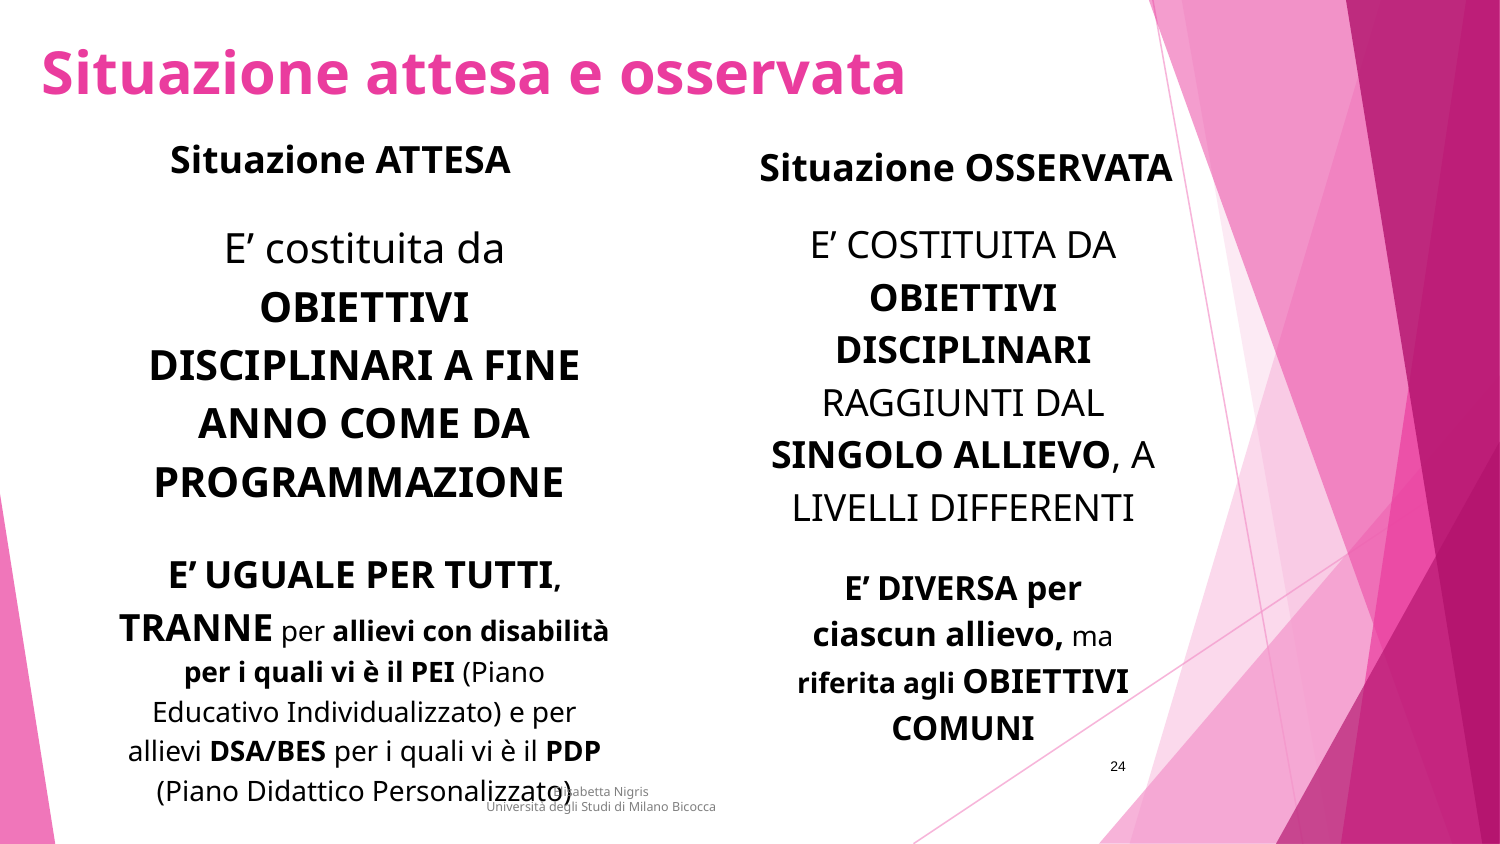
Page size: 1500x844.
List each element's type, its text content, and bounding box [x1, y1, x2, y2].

text_box E’ DIVERSA per ciascun allievo, ma riferita agli OBIETTIVI COMUNI [785, 560, 1141, 747]
text_box Elisabetta Nigris Università degli Studi di Milano Bicocca [297, 776, 905, 844]
text_box E’ costituita da OBIETTIVI DISCIPLINARI A FINE ANNO COME DA PROGRAMMAZIONE [116, 213, 613, 506]
text_box Situazione ATTESA [148, 128, 533, 181]
text_box E’ COSTITUITA DA OBIETTIVI DISCIPLINARI RAGGIUNTI DAL SINGOLO ALLIEVO, A LIVELLI DIFFERENTI [741, 213, 1185, 530]
slide_number 24 [1056, 743, 1141, 789]
text_box Situazione attesa e osservata [41, 22, 990, 107]
text_box E’ UGUALE PER TUTTI, TRANNE per allievi con disabilità per i quali vi è il PEI (Piano Educativo Individualizzato) e per allievi DSA/BES per i quali vi è il PDP (Piano Didattico Personalizzato) [116, 509, 613, 807]
text_box Situazione OSSERVATA [744, 135, 1188, 189]
